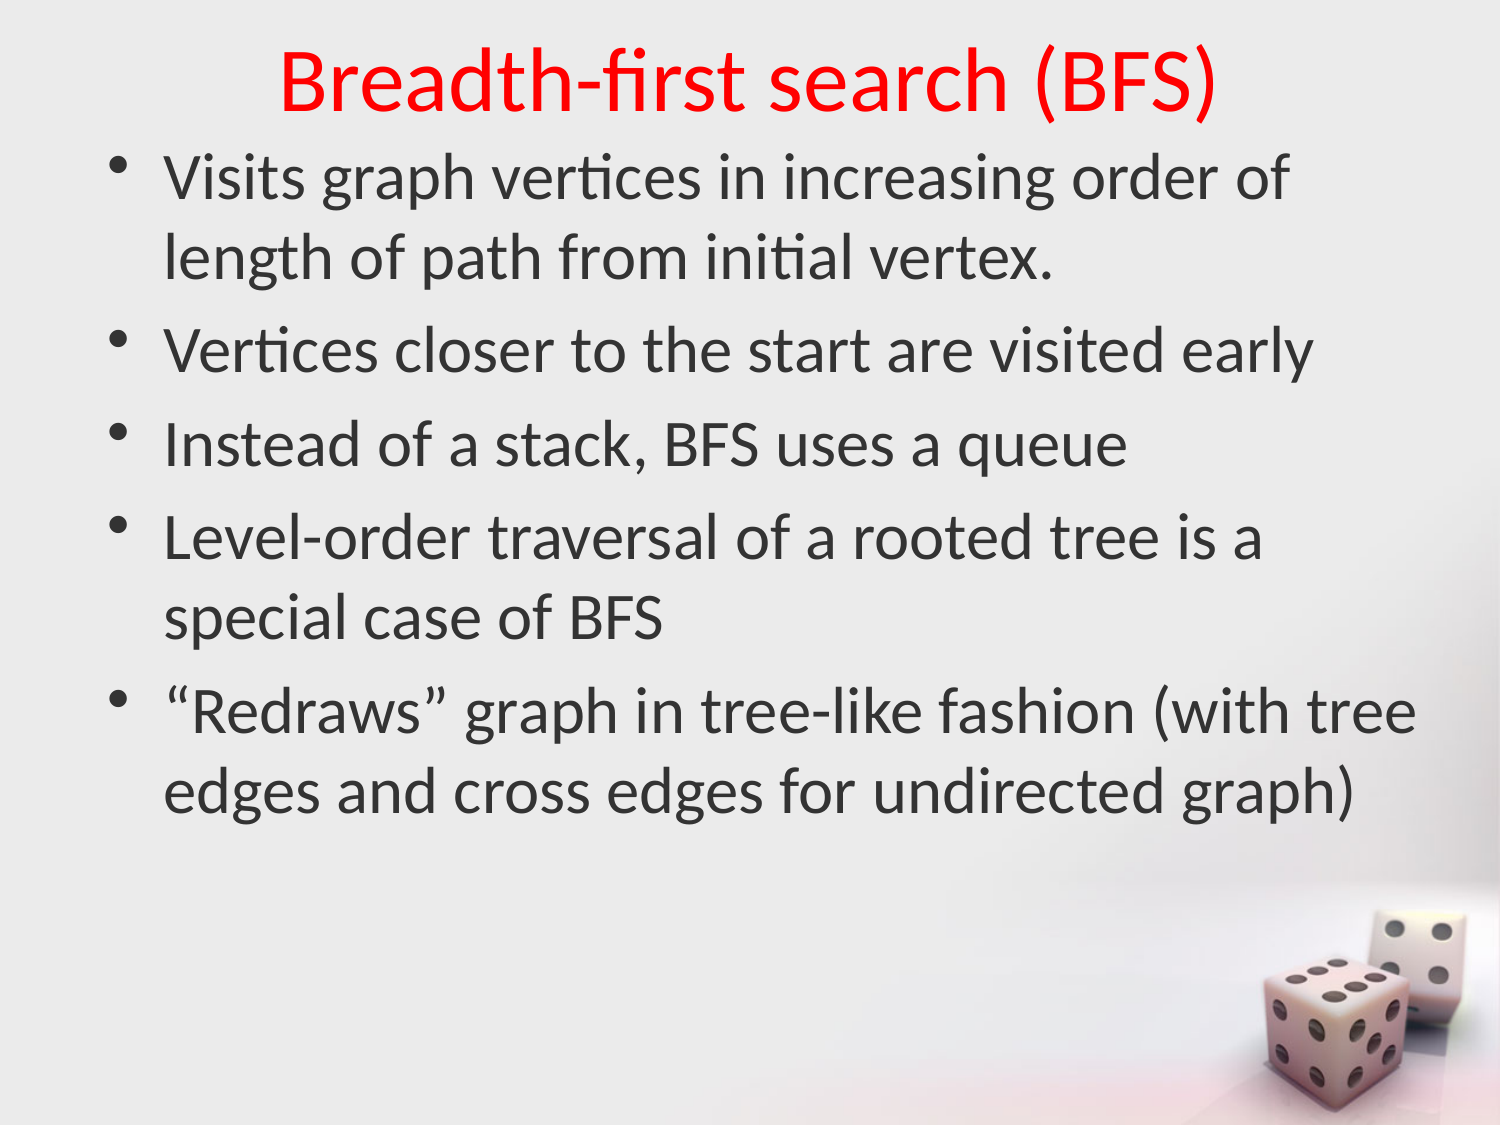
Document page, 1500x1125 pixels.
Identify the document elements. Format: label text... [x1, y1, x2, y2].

picture [0, 0, 1500, 1125]
title Breadth-first search (BFS) [74, 0, 1426, 151]
list Visits graph vertices in increasing order of length of path from initial vertex. Vertices closer to the start are visited early Instead of a stack, BFS uses a queue Level-order traversal of a rooted tree is a special case of BFS “Redraws” graph in tree-like fashion (with tree edges and cross edges for undirected graph) [99, 124, 1463, 1001]
